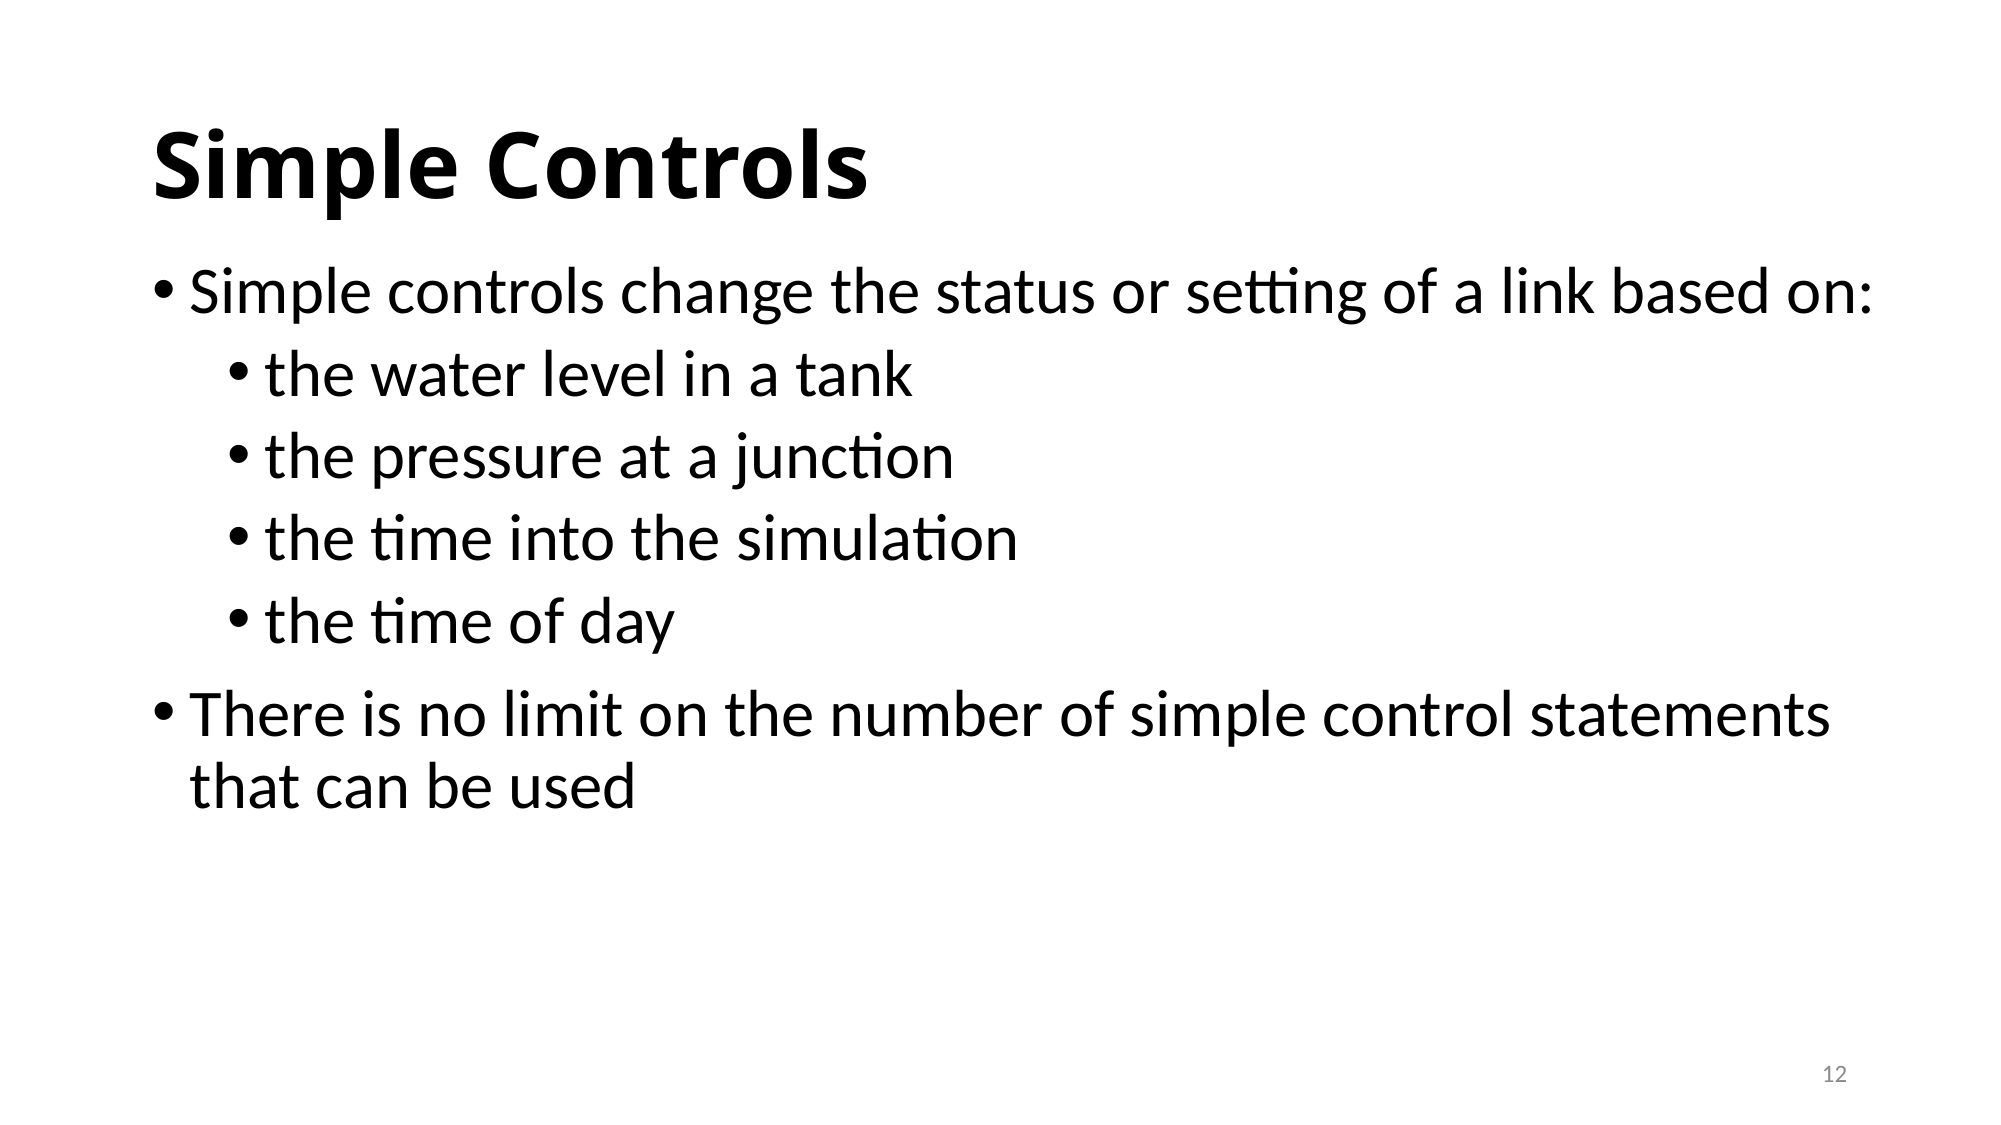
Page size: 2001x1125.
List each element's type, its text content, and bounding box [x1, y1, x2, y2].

slide_number 12 [1412, 1042, 1863, 1103]
list Simple controls change the status or setting of a link based on: the water level in a tank the pressure at a junction the time into the simulation the time of day There is no limit on the number of simple control statements that can be used [137, 248, 1910, 1076]
title Simple Controls [137, 59, 1863, 248]
